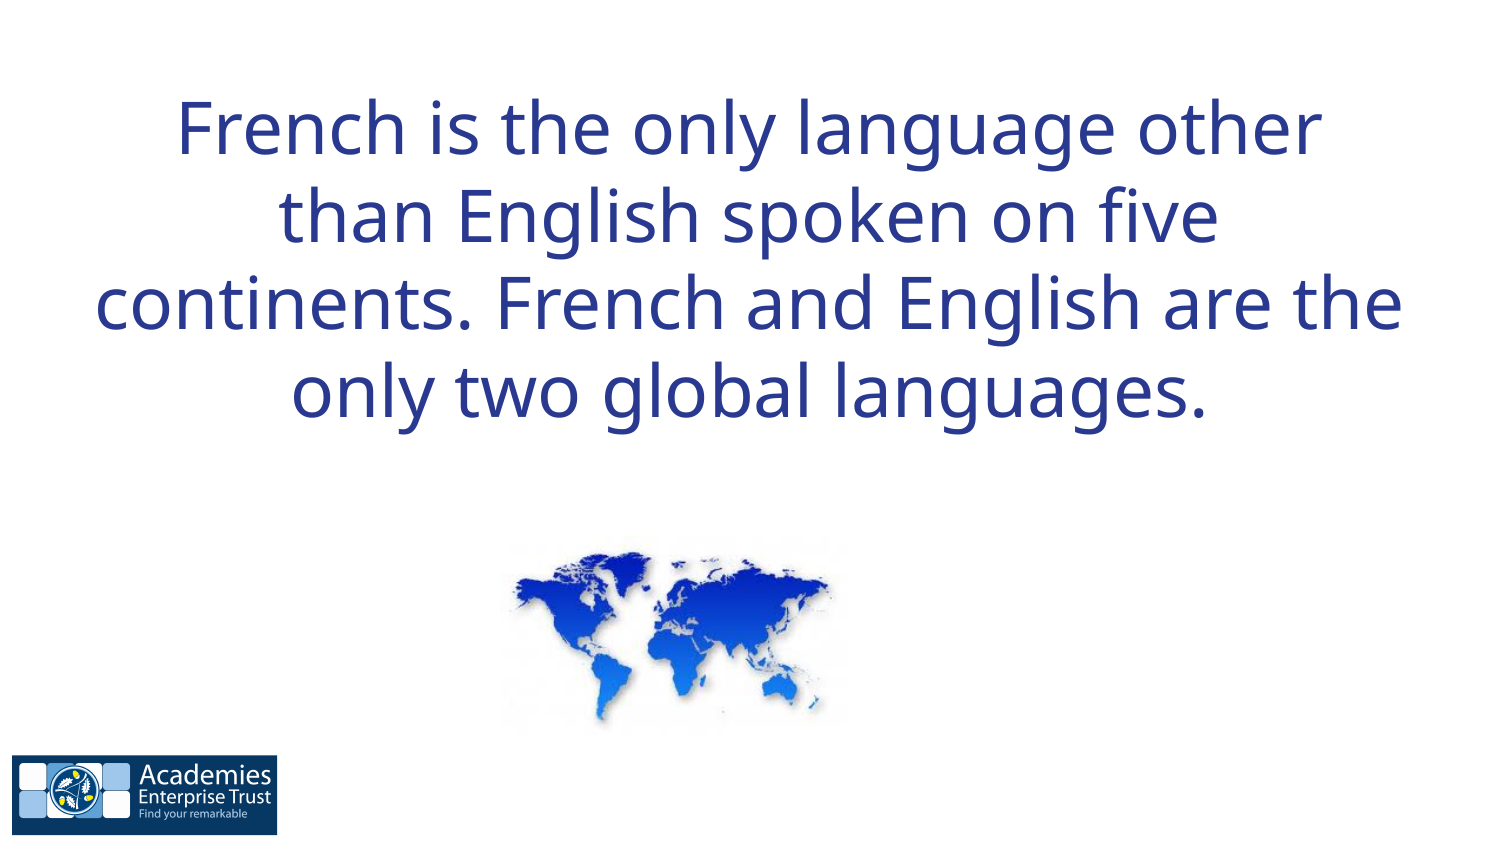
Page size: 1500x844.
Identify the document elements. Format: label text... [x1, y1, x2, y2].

title French is the only language other than English spoken on five continents. French and English are the only two global languages. [75, 87, 1425, 501]
picture [500, 536, 847, 738]
picture [12, 756, 278, 827]
